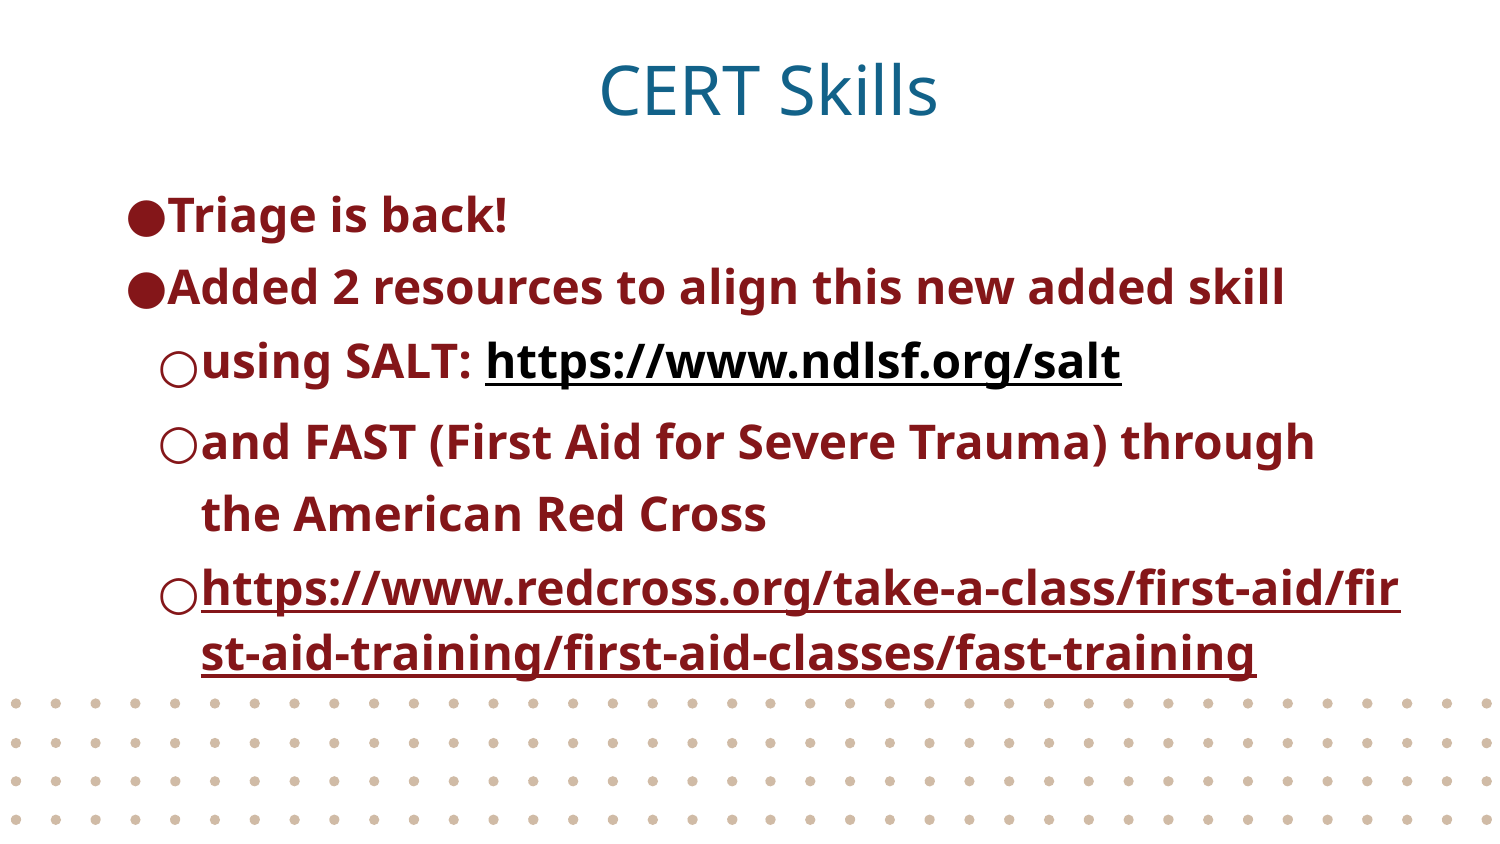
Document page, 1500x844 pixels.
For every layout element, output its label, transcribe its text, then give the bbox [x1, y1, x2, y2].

text_box Triage is back! Added 2 resources to align this new added skill using SALT: https://www.ndlsf.org/salt and FAST (First Aid for Severe Trauma) through the American Red Cross https://www.redcross.org/take-a-class/first-aid/first-aid-training/first-aid-classes/fast-training [110, 154, 1423, 844]
text_box CERT Skills [511, 32, 1004, 145]
